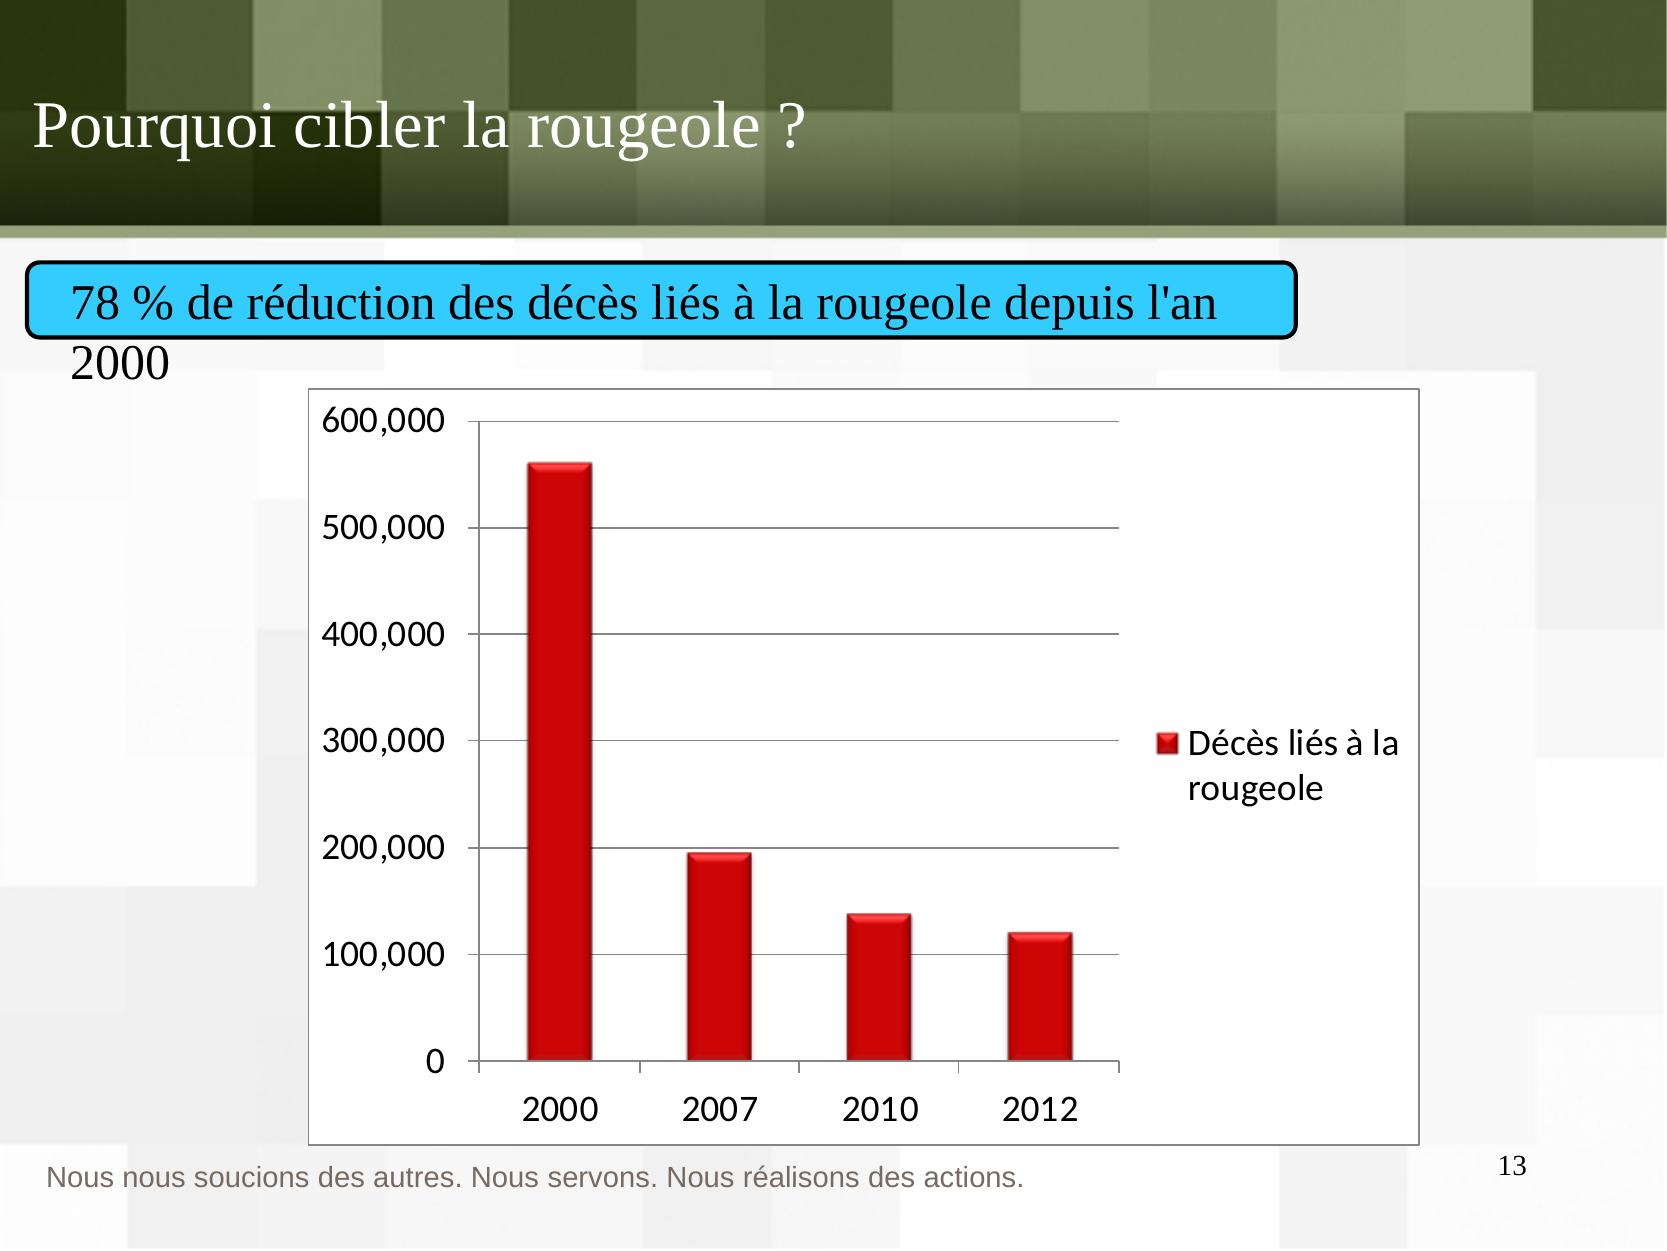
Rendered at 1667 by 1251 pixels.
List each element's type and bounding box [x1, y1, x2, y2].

text_box [299, 379, 1427, 1151]
picture [0, 0, 1667, 1250]
